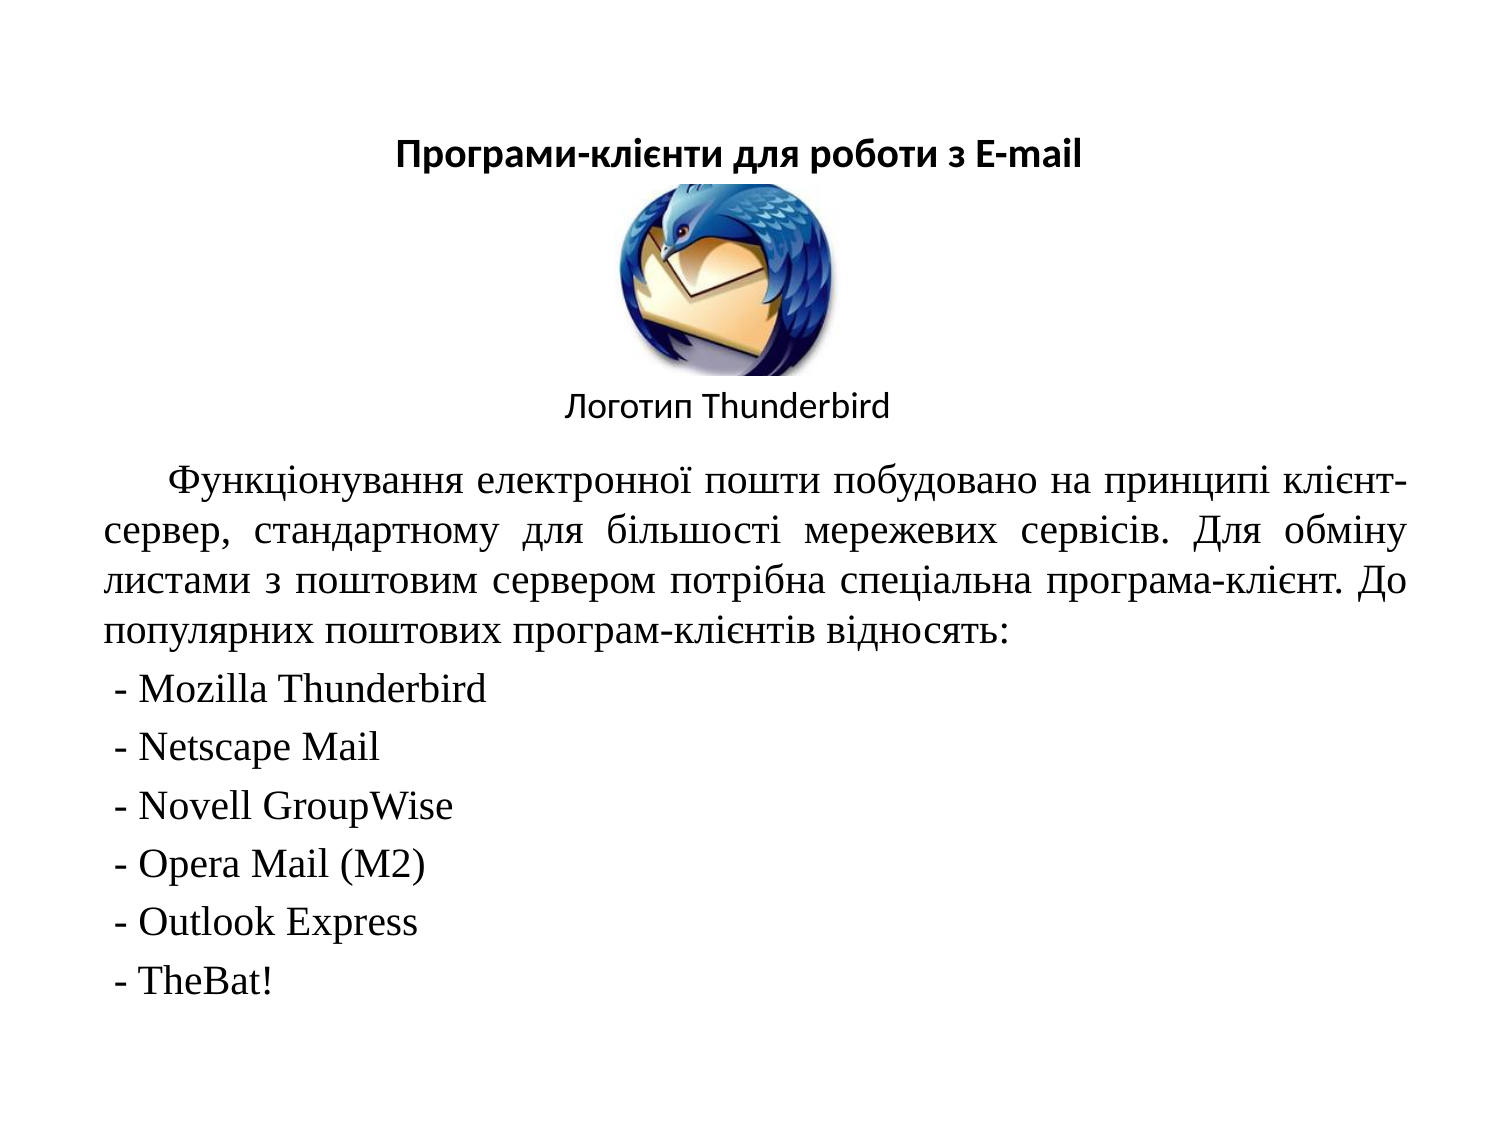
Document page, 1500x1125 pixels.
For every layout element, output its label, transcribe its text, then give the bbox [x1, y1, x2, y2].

title Програми-клієнти для роботи з E-mail [289, 90, 1190, 183]
text_box Логотип Thunderbird [490, 373, 1022, 434]
list Функціонування електронної пошти побудовано на принципі клієнт-сервер, стандартному для більшості мережевих сервісів. Для обміну листами з поштовим сервером потрібна спеціальна програма-клієнт. До популярних поштових програм-клієнтів відносять: - Mozilla Thunderbird - Netscape Mail - Novell GroupWise - Opera Mail (M2) - Outlook Express - TheBat! [88, 444, 1424, 1047]
picture [596, 184, 852, 376]
